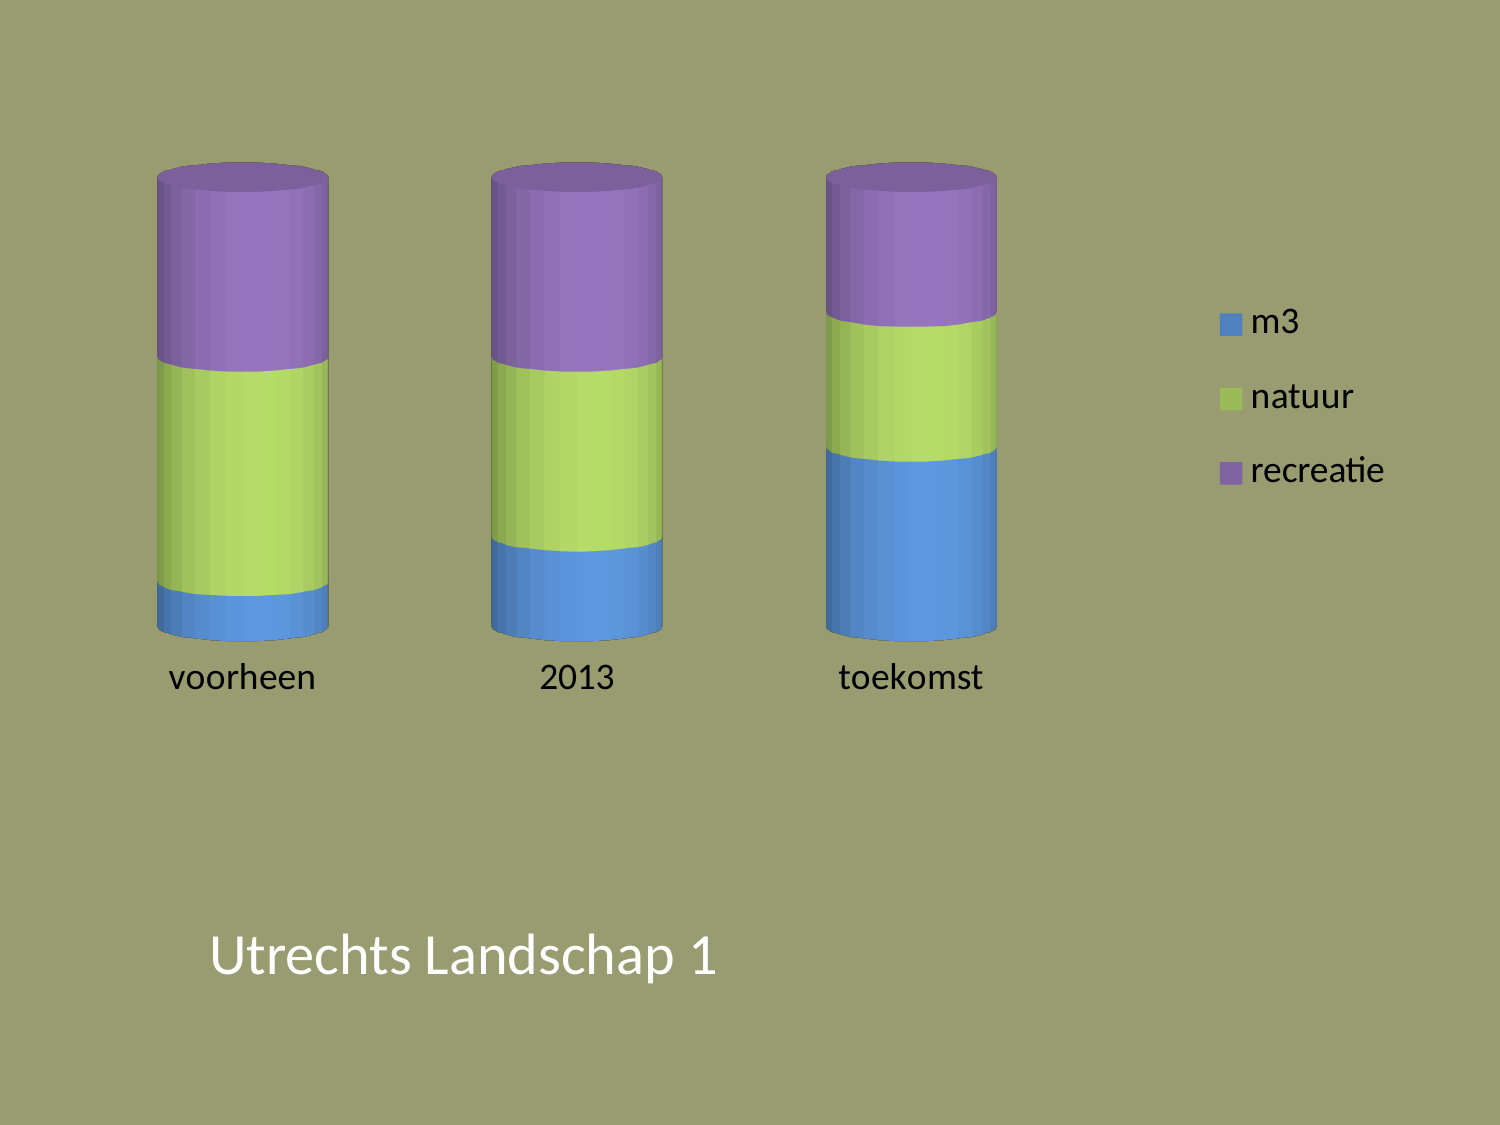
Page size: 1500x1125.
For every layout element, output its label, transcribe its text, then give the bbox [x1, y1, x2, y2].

chart [41, 54, 1448, 823]
text_box Utrechts Landschap 1 [194, 916, 1199, 995]
